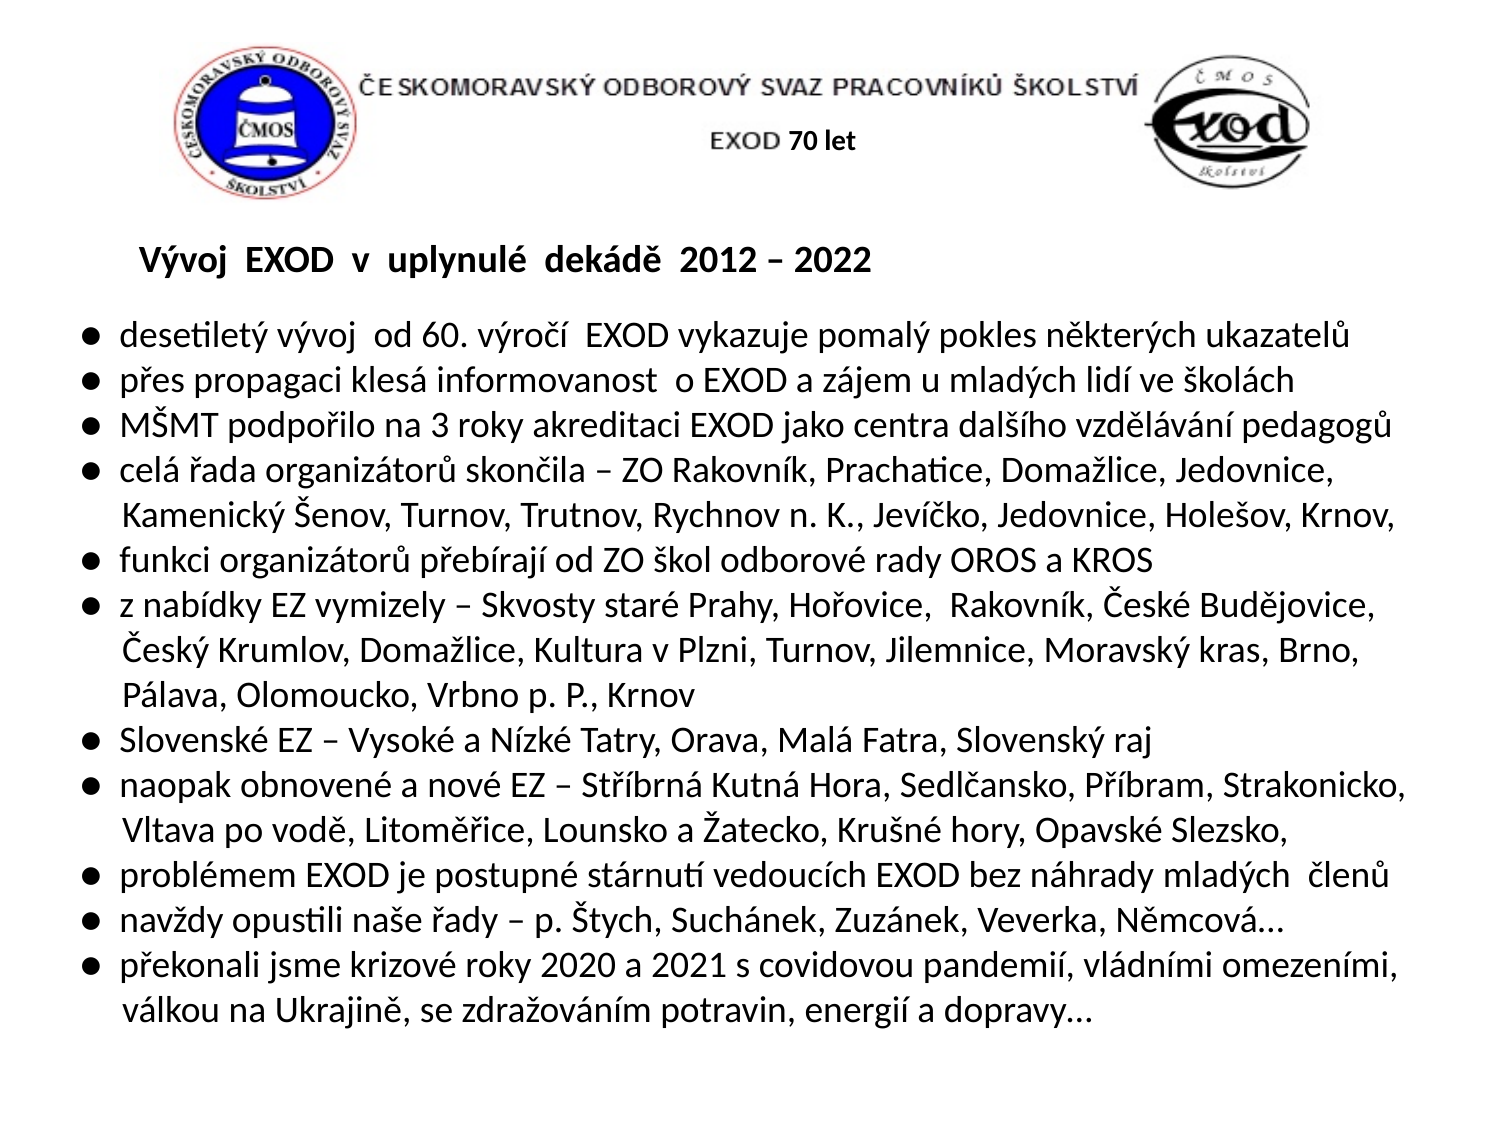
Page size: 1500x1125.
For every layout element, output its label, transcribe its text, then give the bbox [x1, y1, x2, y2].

picture [159, 42, 1341, 209]
list Vývoj EXOD v uplynulé dekádě 2012 – 2022 [53, 172, 1425, 291]
text_box ● desetiletý vývoj od 60. výročí EXOD vykazuje pomalý pokles některých ukazatelů ● přes propagaci klesá informovanost o EXOD a zájem u mladých lidí ve školách ● MŠMT podpořilo na 3 roky akreditaci EXOD jako centra dalšího vzdělávání pedagogů ● celá řada organizátorů skončila – ZO Rakovník, Prachatice, Domažlice, Jedovnice, Kamenický Šenov, Turnov, Trutnov, Rychnov n. K., Jevíčko, Jedovnice, Holešov, Krnov, ● funkci organizátorů přebírají od ZO škol odborové rady OROS a KROS ● z nabídky EZ vymizely – Skvosty staré Prahy, Hořovice, Rakovník, České Budějovice, Český Krumlov, Domažlice, Kultura v Plzni, Turnov, Jilemnice, Moravský kras, Brno, Pálava, Olomoucko, Vrbno p. P., Krnov ● Slovenské EZ – Vysoké a Nízké Tatry, Orava, Malá Fatra, Slovenský raj ● naopak obnovené a nové EZ – Stříbrná Kutná Hora, Sedlčansko, Příbram, Strakonicko, Vltava po vodě, Litoměřice, Lounsko a Žatecko, Krušné hory, Opavské Slezsko, ● problémem EXOD je postupné stárnutí vedoucích EXOD bez náhrady mladých členů ● navždy opustili naše řady – p. Štych, Suchánek, Zuzánek, Veverka, Němcová… ● překonali jsme krizové roky 2020 a 2021 s covidovou pandemií, vládními omezeními, válkou na Ukrajině, se zdražováním potravin, energií a dopravy… [64, 302, 1436, 1125]
